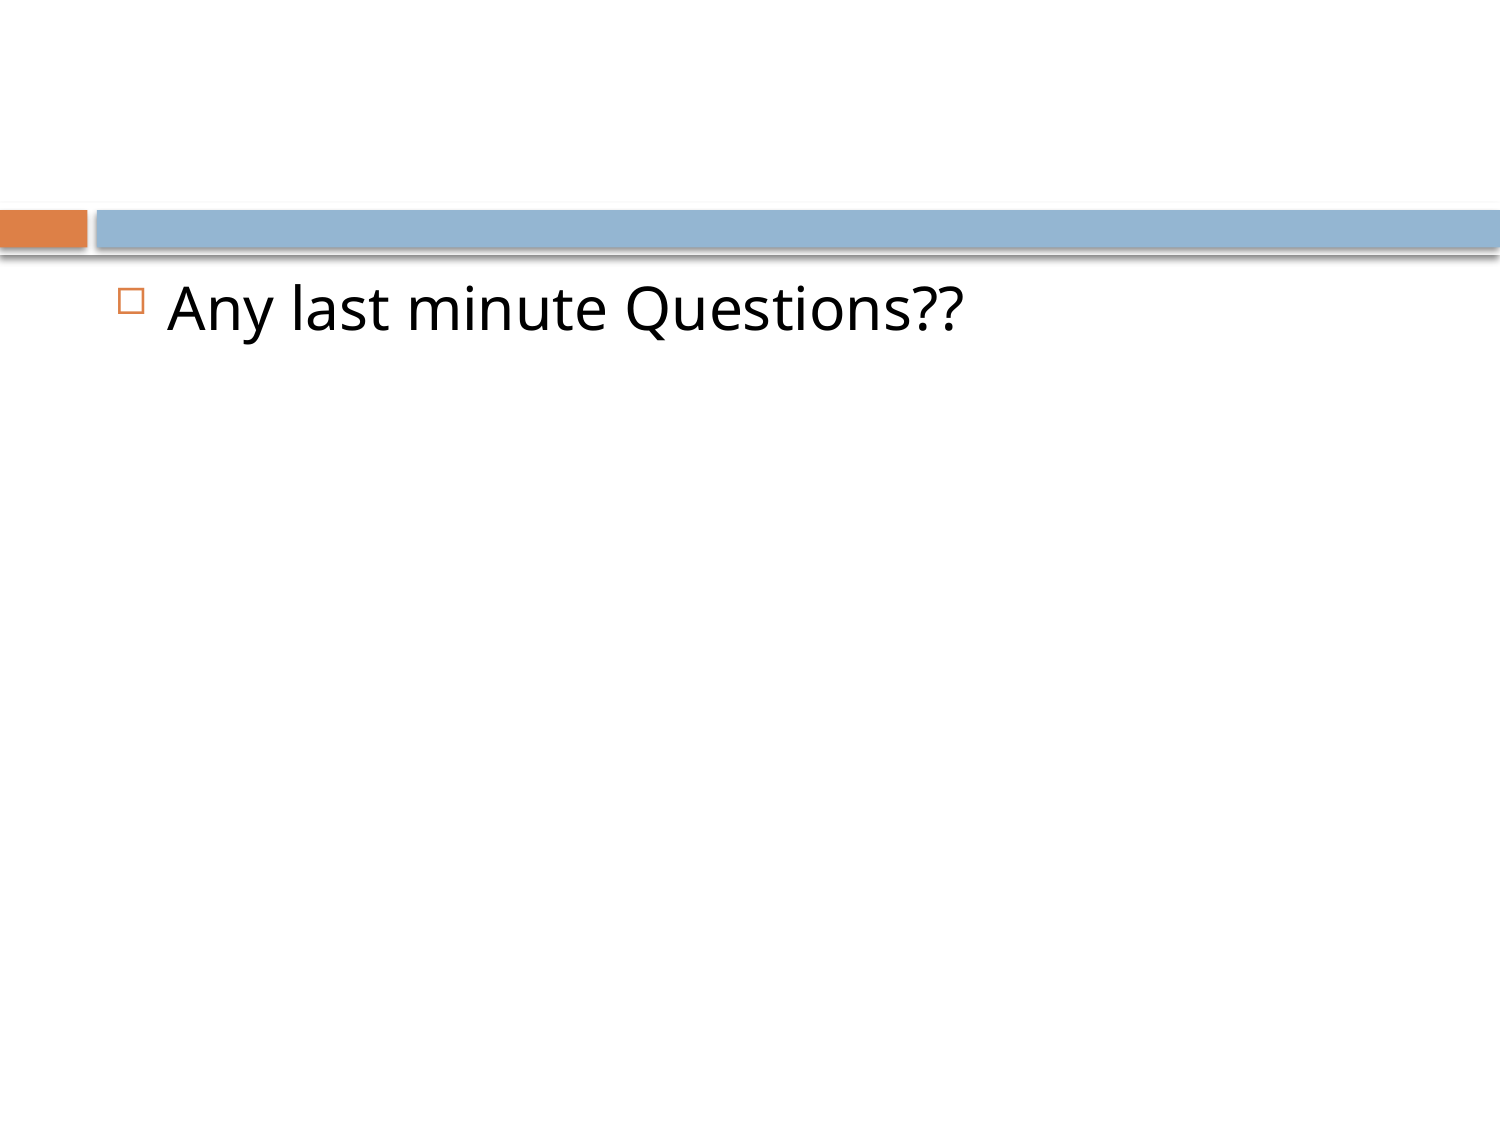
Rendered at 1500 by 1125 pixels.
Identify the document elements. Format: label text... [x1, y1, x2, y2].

list Any last minute Questions?? [100, 262, 1438, 1000]
